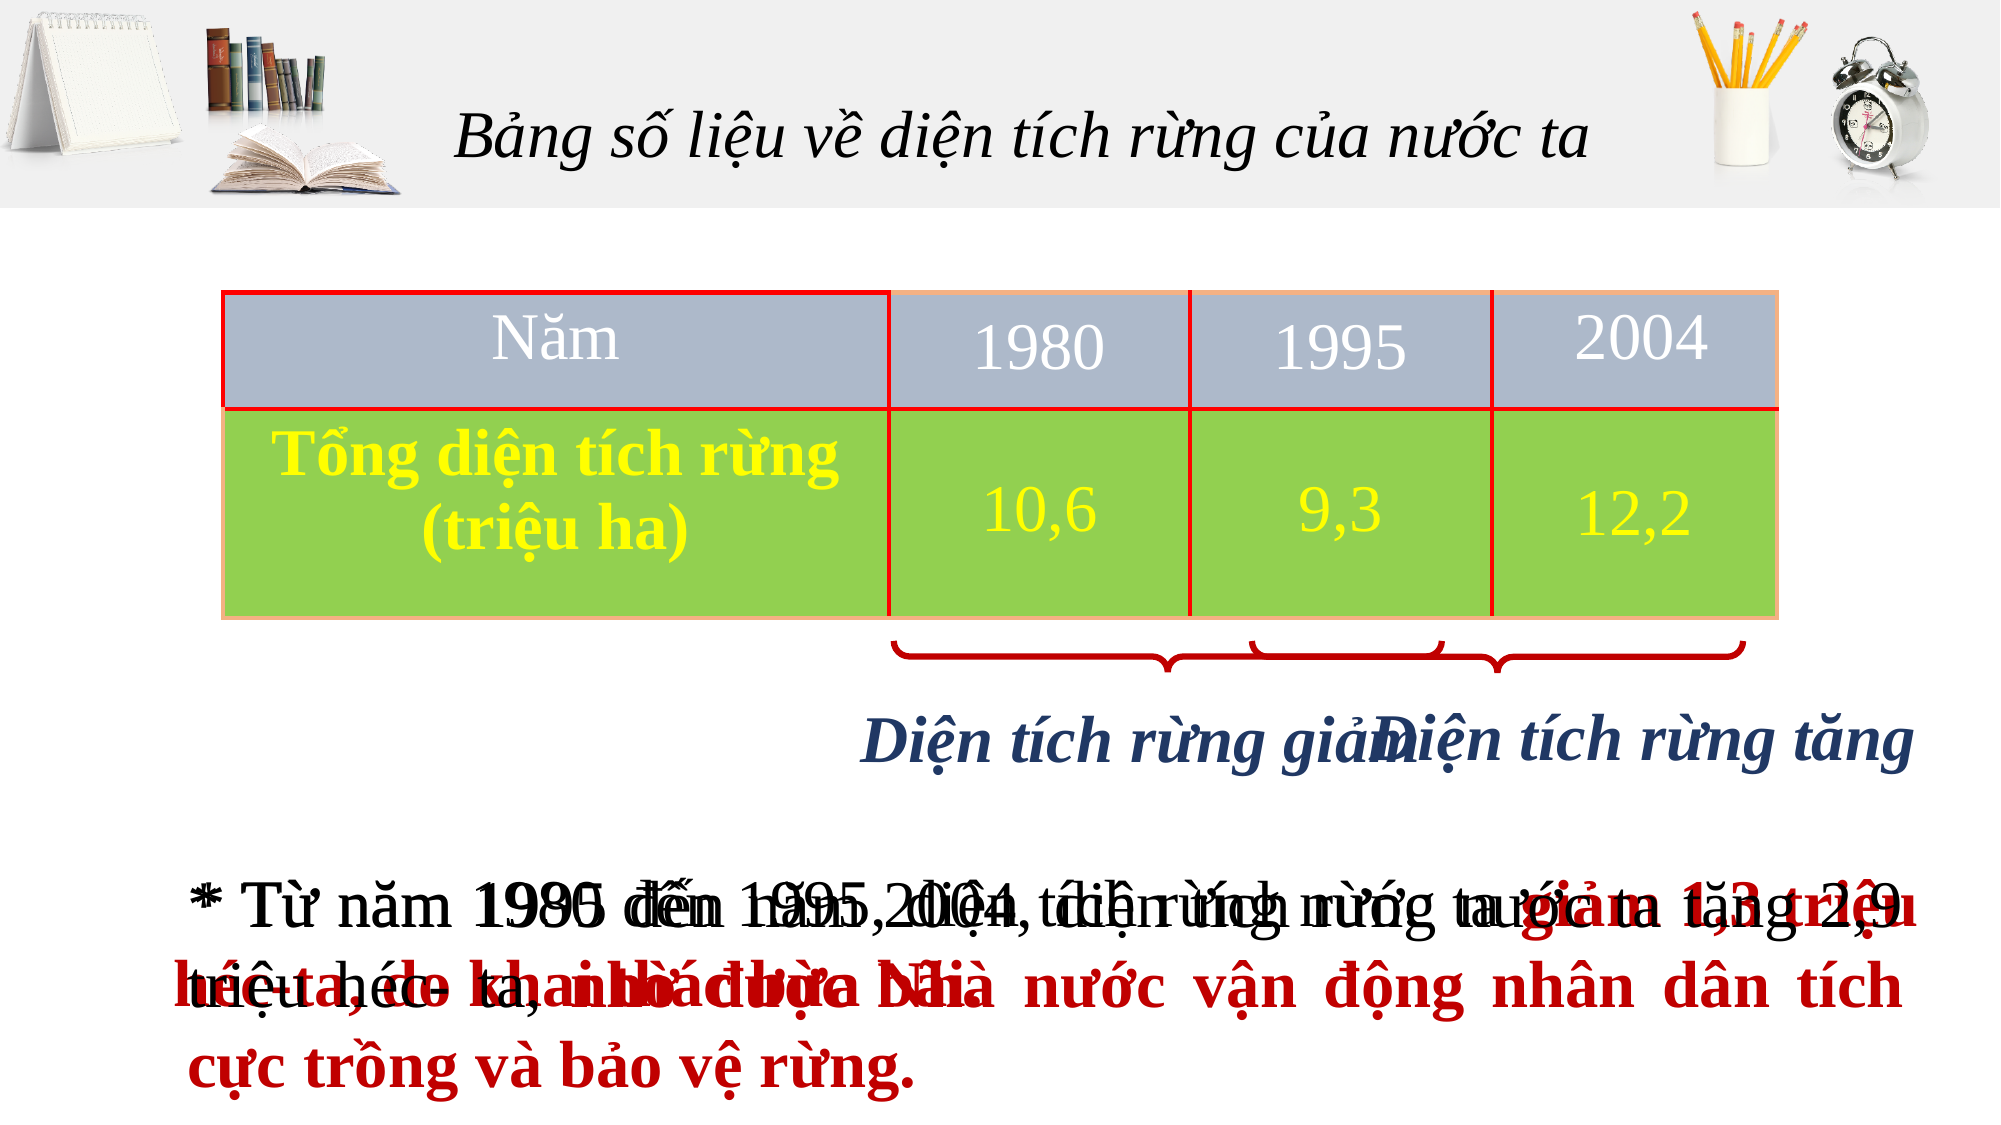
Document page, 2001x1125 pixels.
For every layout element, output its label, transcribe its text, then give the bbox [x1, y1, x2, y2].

table_cell 9,3 [1192, 411, 1490, 616]
table_header 1995 [1192, 295, 1490, 407]
table_header 2004 [1494, 295, 1775, 407]
text_box [0, 0, 2000, 209]
table_cell 10,6 [891, 411, 1188, 616]
text_box Bảng số liệu về diện tích rừng của nước ta [438, 83, 1609, 179]
table_header 1980 [891, 295, 1188, 407]
table_cell 12,2 [1494, 411, 1775, 616]
text_box * Từ năm 1995 đến năm 2004, diện tích rừng nước ta tăng 2,9 triệu héc- ta, nhờ được Nhà nước vận động nhân dân tích cực trồng và bảo vệ rừng. [172, 853, 1921, 1109]
text_box * Từ năm 1980 đến 1995, diện tích rừng nước ta giảm 1,3 triệu héc-ta, do khai thác bừa bãi. [159, 852, 1934, 1027]
picture [205, 28, 402, 197]
text_box [893, 640, 1261, 673]
text_box Diện tích rừng giảm [839, 688, 1442, 784]
table_cell Tổng diện tích rừng (triệu ha) [225, 411, 887, 616]
picture [1692, 11, 1808, 193]
table_header Năm [225, 295, 887, 407]
text_box Diện tích rừng tăng [1354, 686, 1932, 782]
picture [1827, 36, 1939, 212]
picture [0, 11, 186, 173]
text_box [1251, 640, 1744, 673]
